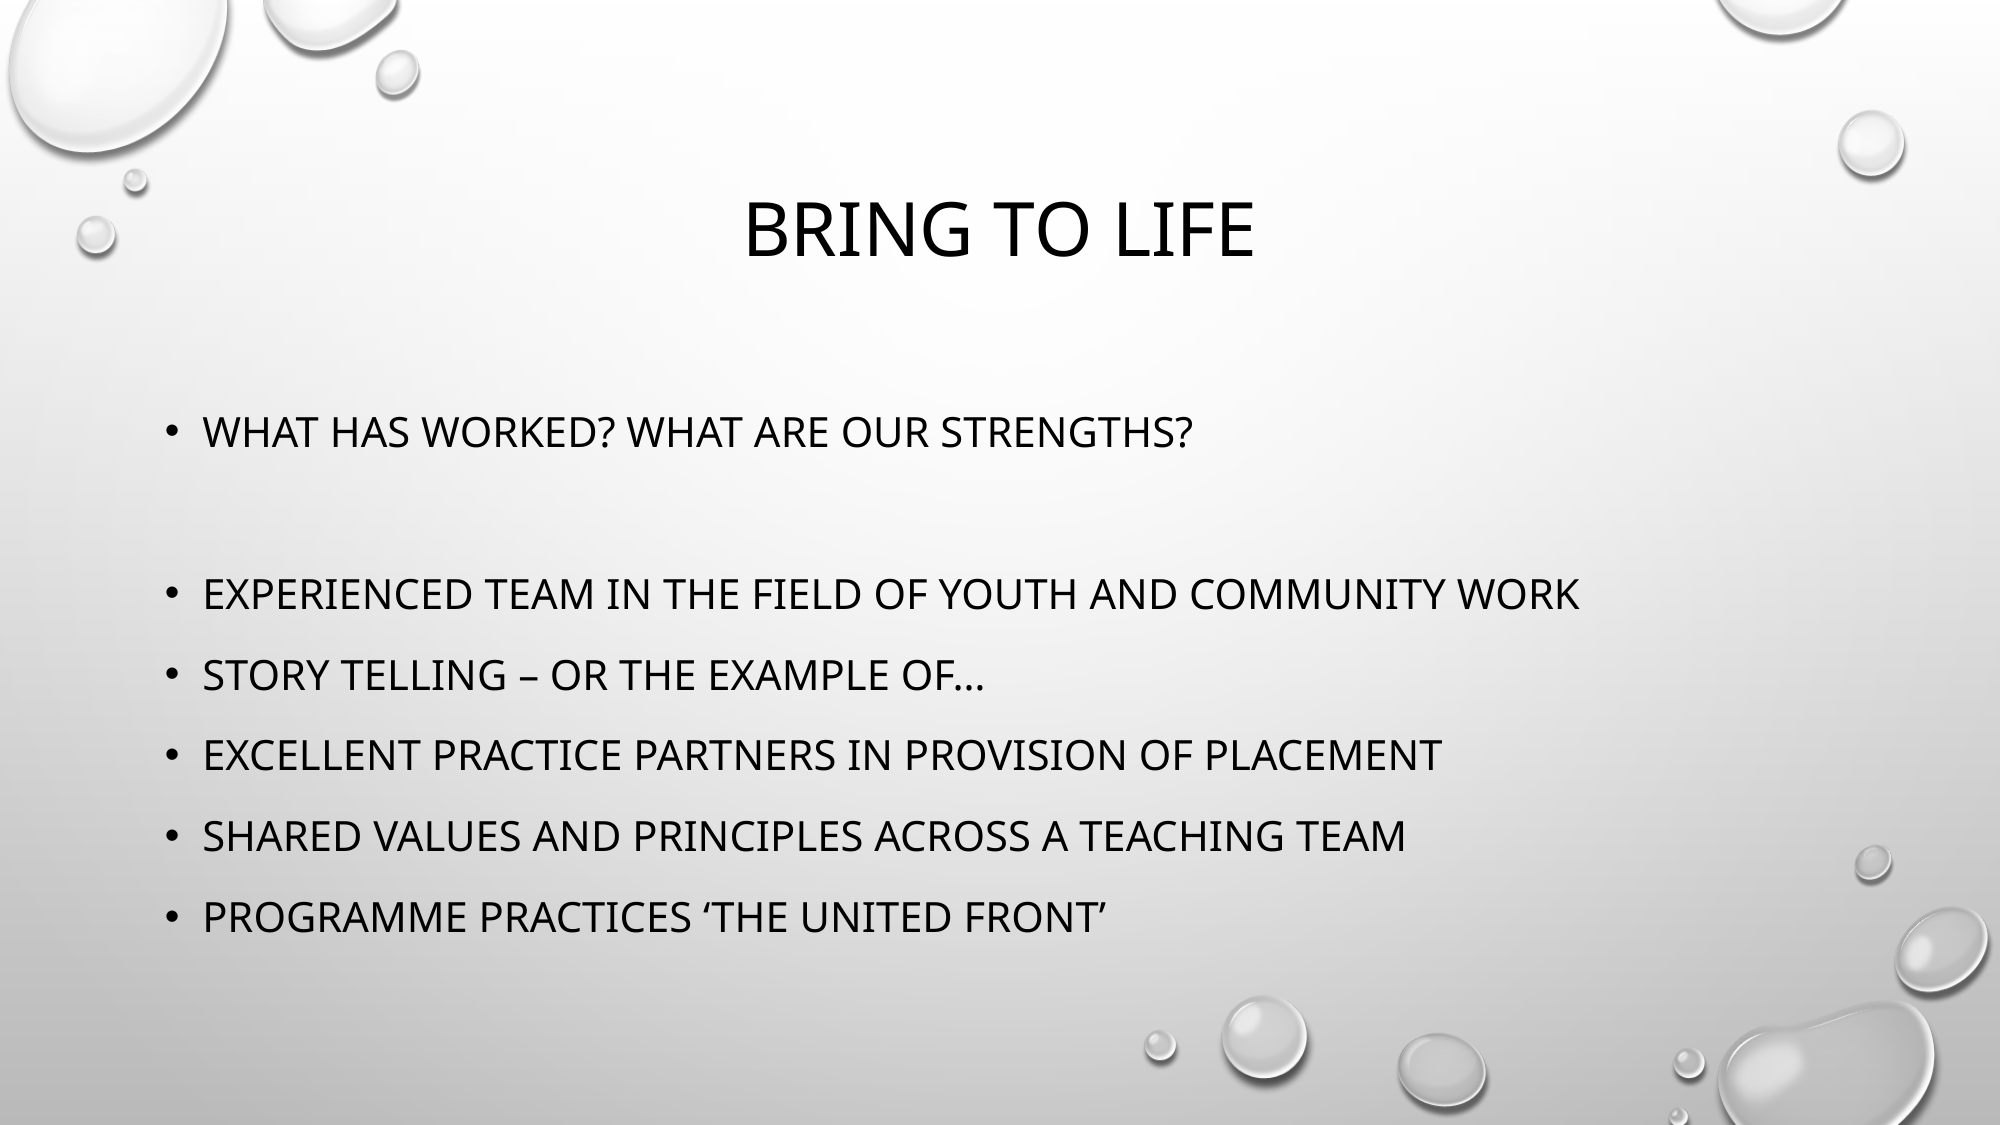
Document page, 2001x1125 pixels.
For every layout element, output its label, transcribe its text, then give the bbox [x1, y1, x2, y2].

list What has worked? What are our strengths? Experienced team in the field of youth and community work Story telling – or the example of… Excellent practice partners in provision of placement Shared values and principles across a teaching team Programme practices ‘the united front’ [149, 388, 1850, 950]
title BRING TO LIFE [149, 101, 1851, 364]
picture [0, 0, 2000, 1125]
